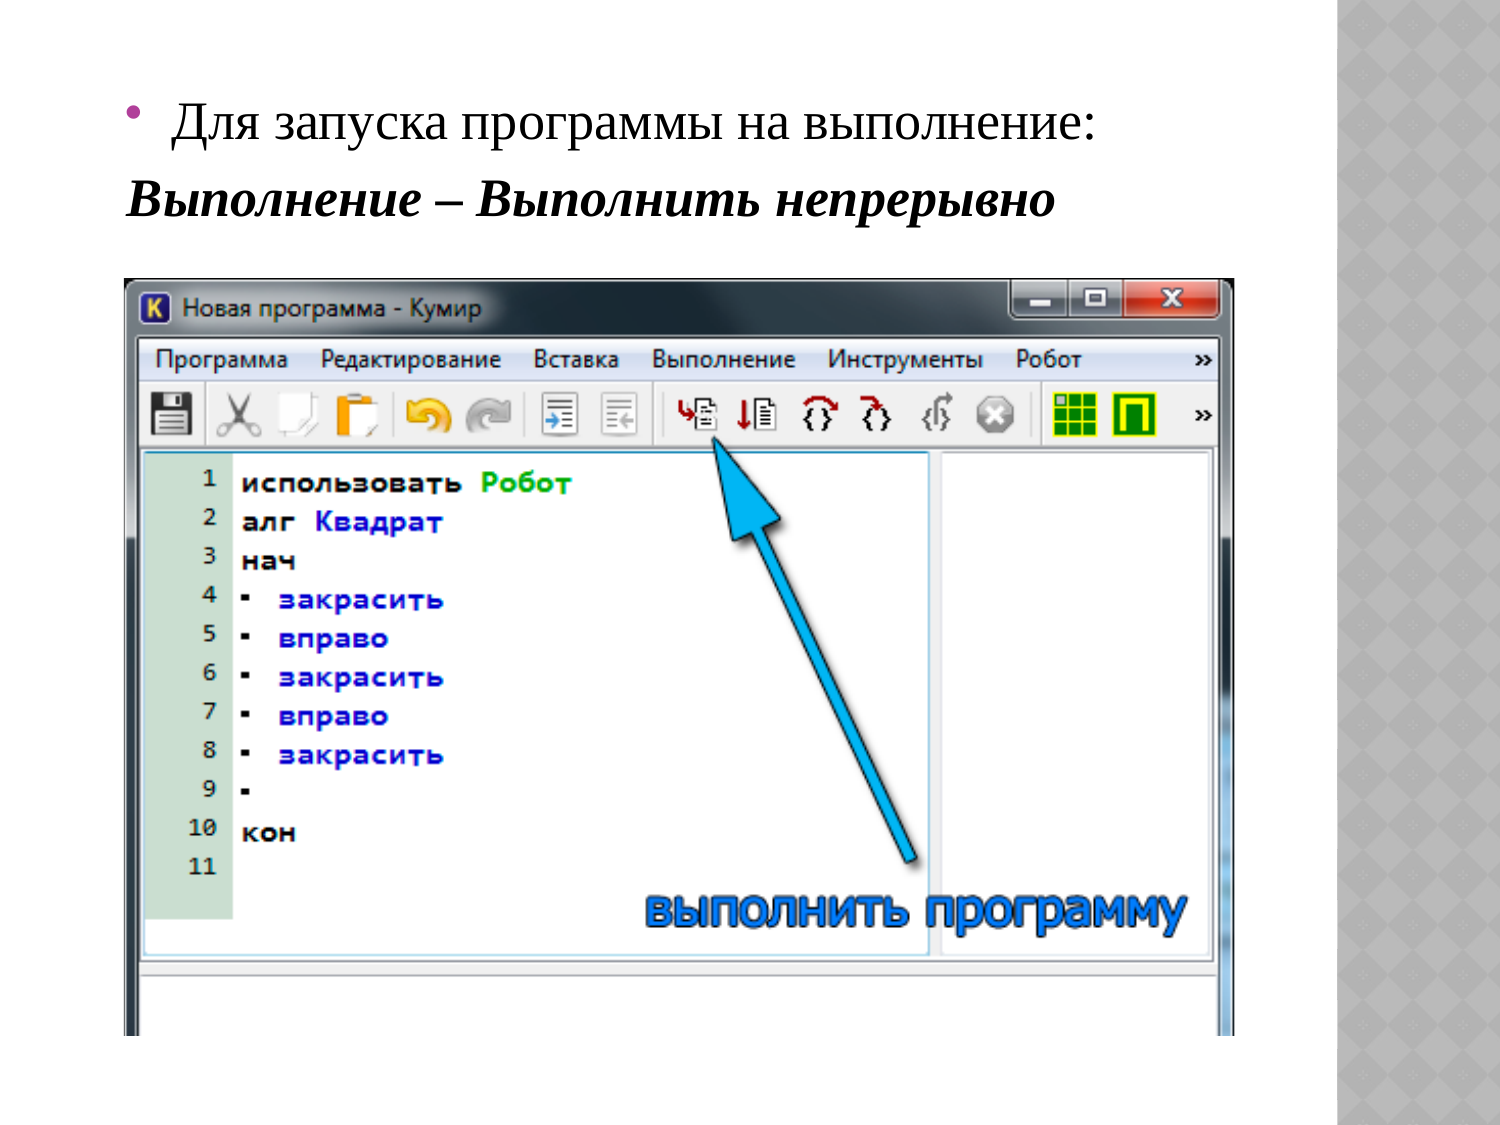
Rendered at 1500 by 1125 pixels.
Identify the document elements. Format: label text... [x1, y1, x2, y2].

picture [123, 278, 1235, 1036]
list Для запуска программы на выполнение: Выполнение – Выполнить непрерывно [112, 0, 1177, 272]
